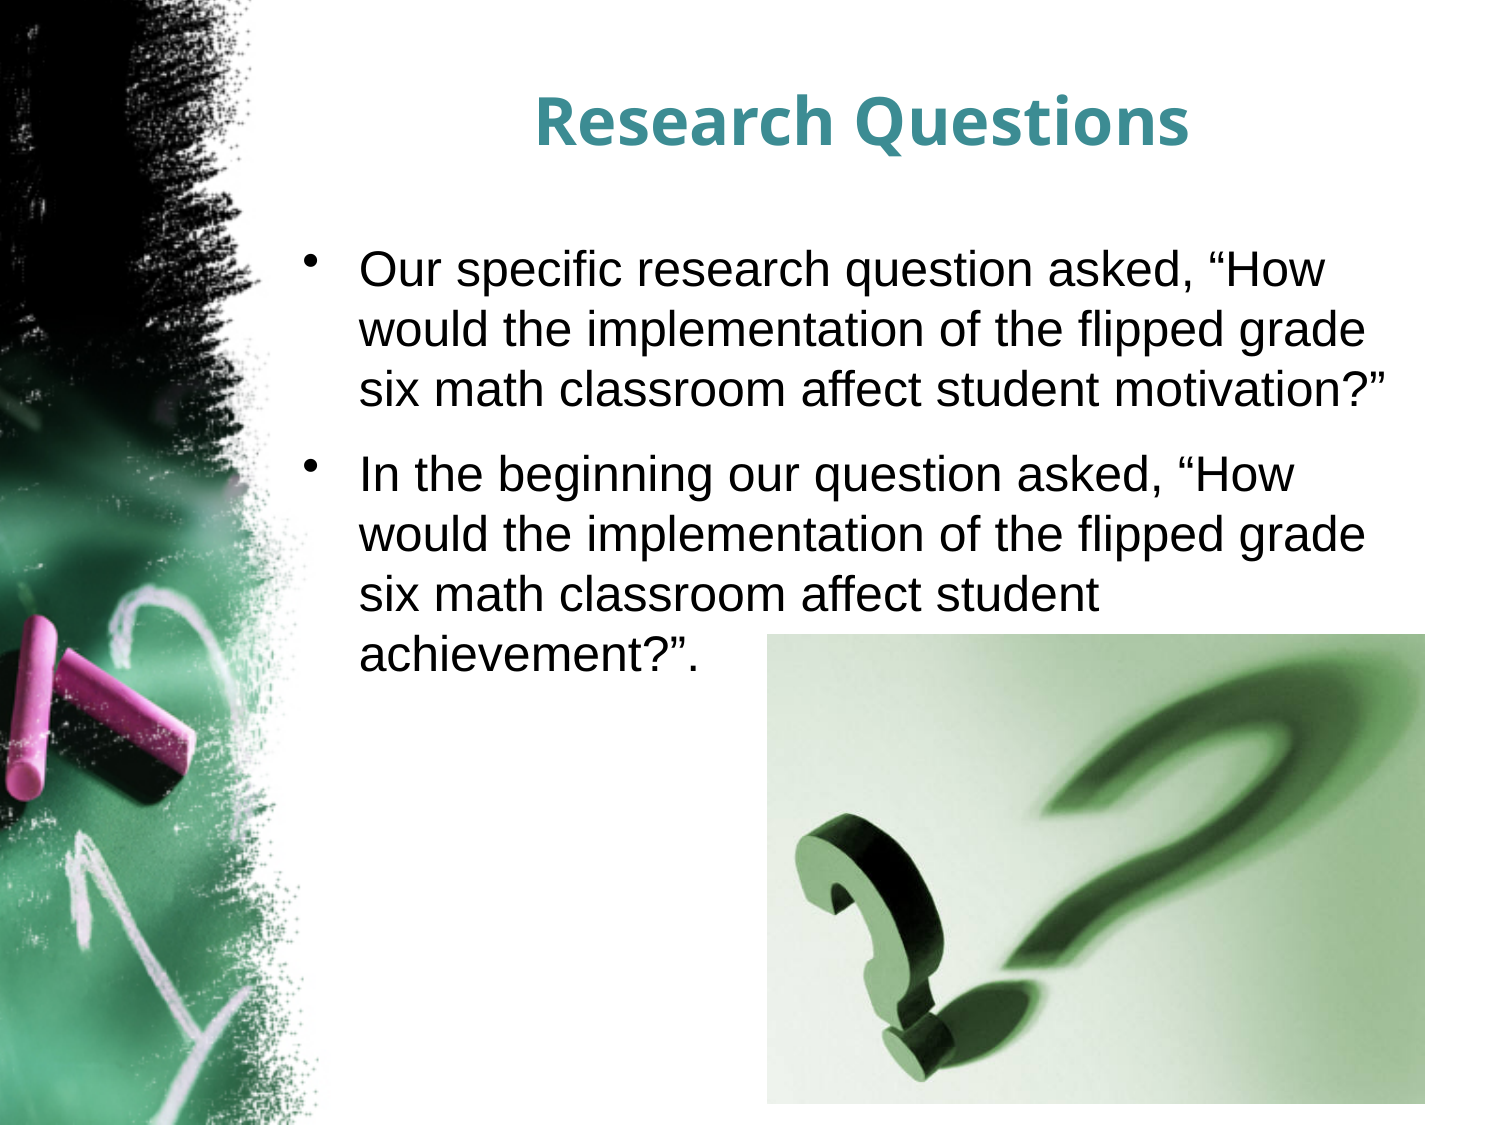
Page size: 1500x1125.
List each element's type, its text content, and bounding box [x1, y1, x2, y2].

list Our specific research question asked, “How would the implementation of the flipped grade six math classroom affect student motivation?” In the beginning our question asked, “How would the implementation of the flipped grade six math classroom affect student achievement?”. [287, 228, 1438, 979]
title Research Questions [287, 50, 1438, 188]
picture [0, 0, 1500, 1125]
